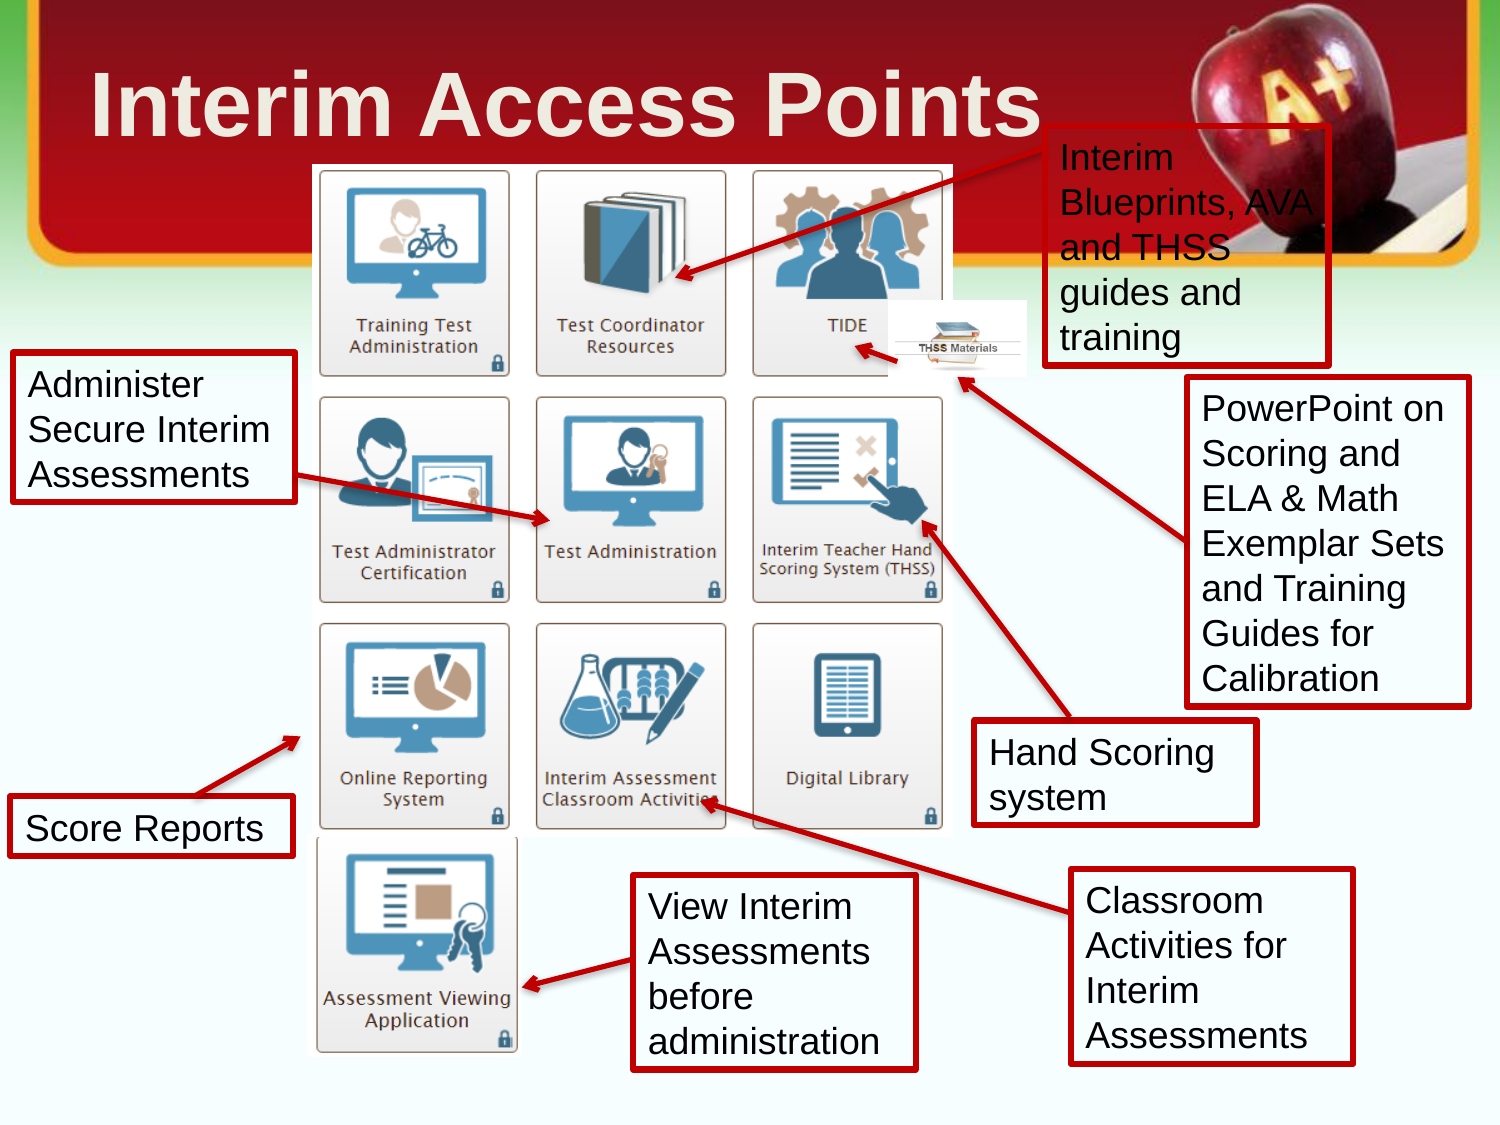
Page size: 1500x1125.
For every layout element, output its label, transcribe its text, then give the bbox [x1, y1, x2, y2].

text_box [521, 958, 633, 988]
text_box Administer Secure Interim Assessments [12, 352, 296, 503]
text_box PowerPoint on Scoring and ELA & Math Exemplar Sets and Training Guides for Calibration [1186, 376, 1470, 707]
text_box Hand Scoring system [973, 720, 1257, 826]
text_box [674, 147, 1045, 278]
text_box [957, 376, 1187, 544]
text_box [921, 519, 1071, 718]
text_box Classroom Activities for Interim Assessments [1070, 869, 1354, 1064]
picture [0, 0, 1500, 1125]
text_box Interim Access Points [74, 37, 1288, 225]
text_box View Interim Assessments before administration [633, 874, 916, 1070]
text_box Score Reports [10, 796, 293, 856]
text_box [194, 736, 301, 797]
text_box Interim Blueprints, AVA and THSS guides and training [1044, 125, 1329, 366]
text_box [854, 345, 898, 362]
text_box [295, 474, 551, 521]
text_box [699, 800, 1071, 914]
